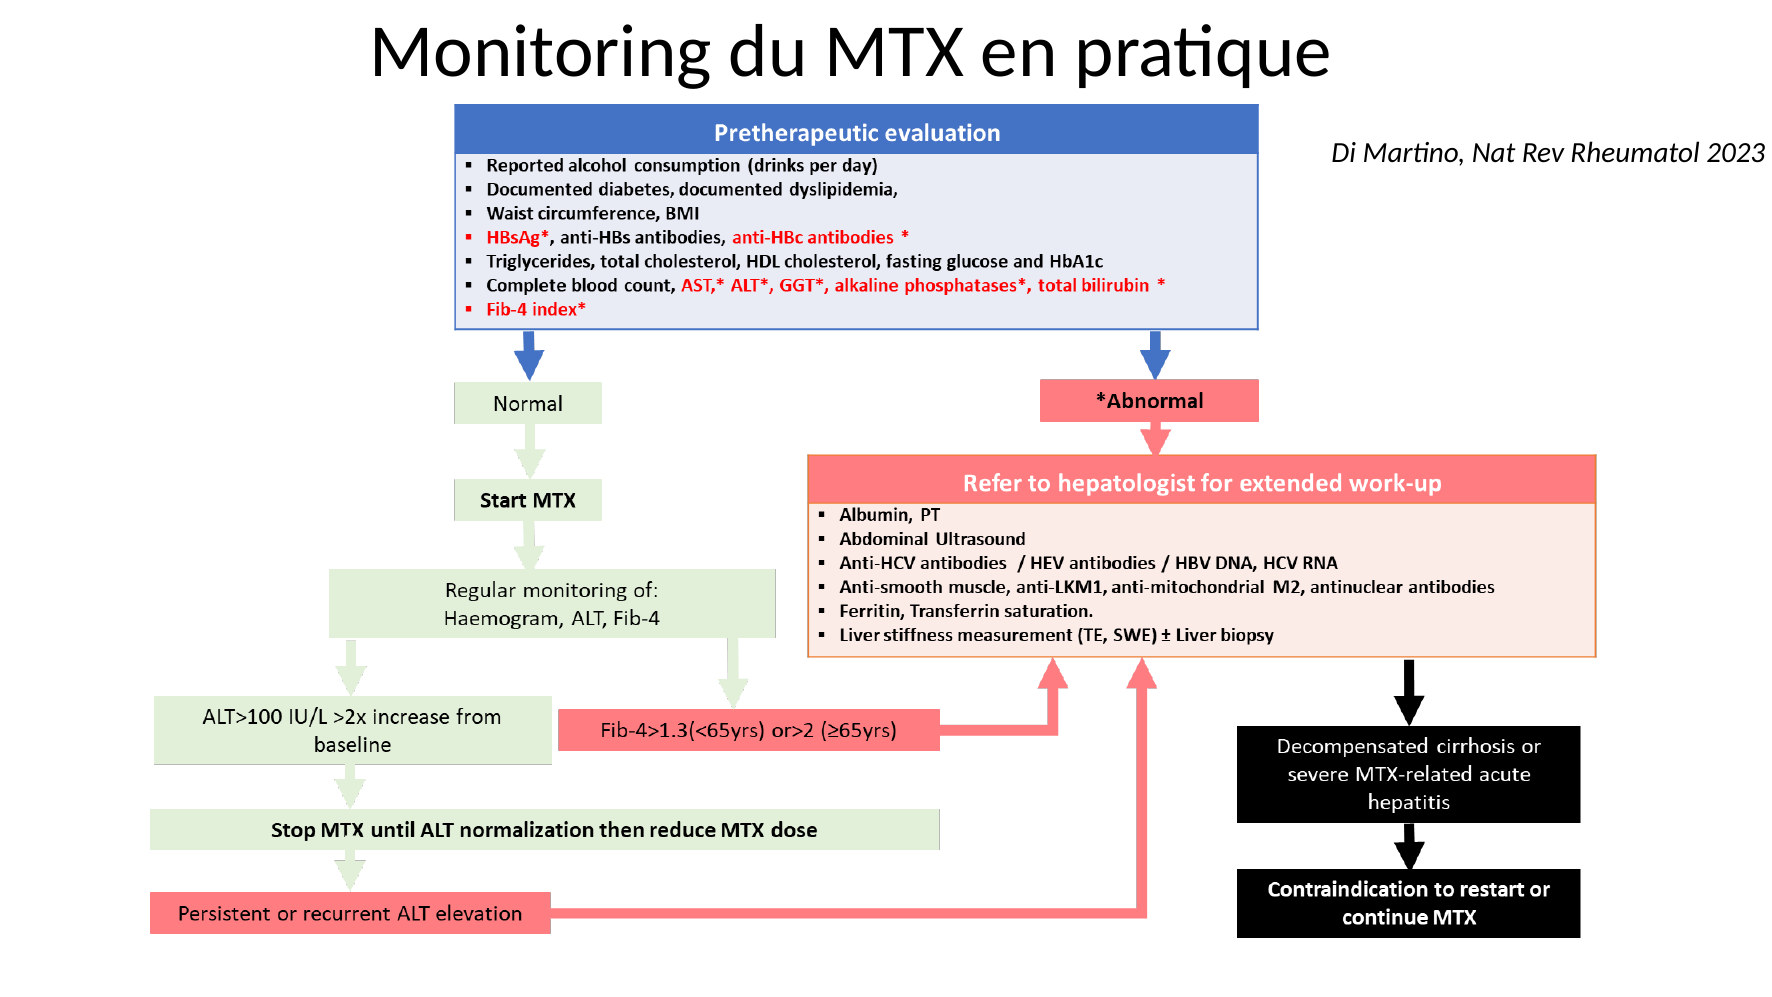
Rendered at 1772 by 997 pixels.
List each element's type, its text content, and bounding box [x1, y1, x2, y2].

picture [150, 102, 1597, 945]
title Monitoring du MTX en pratique [60, 6, 1643, 86]
text_box Di Martino, Nat Rev Rheumatol 2023 [1601, 126, 1772, 177]
